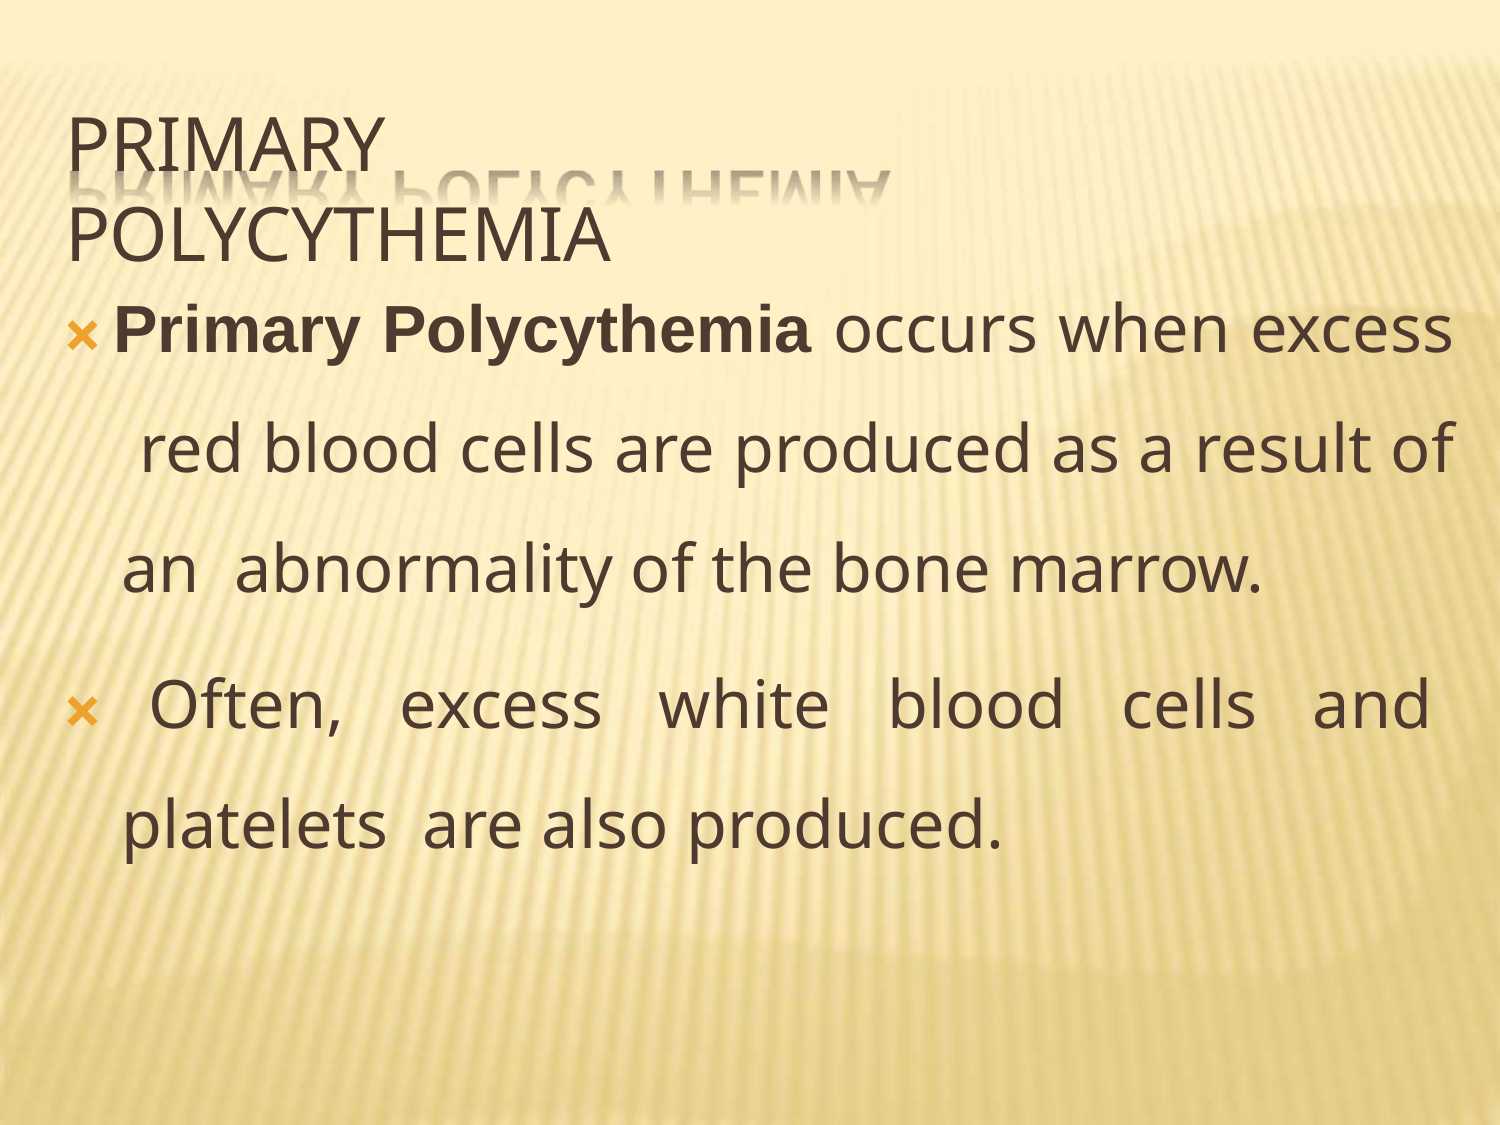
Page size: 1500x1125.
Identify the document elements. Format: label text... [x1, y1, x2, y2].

title PRIMARY POLYCYTHEMIA [62, 94, 893, 168]
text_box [18, 169, 1500, 259]
picture [0, 0, 1500, 1125]
text_box 🞭 Primary Polycythemia occurs when excess red blood cells are produced as a result of an abnormality of the bone marrow. 🞭 Often, excess white blood cells and platelets are also produced. [62, 267, 1456, 862]
